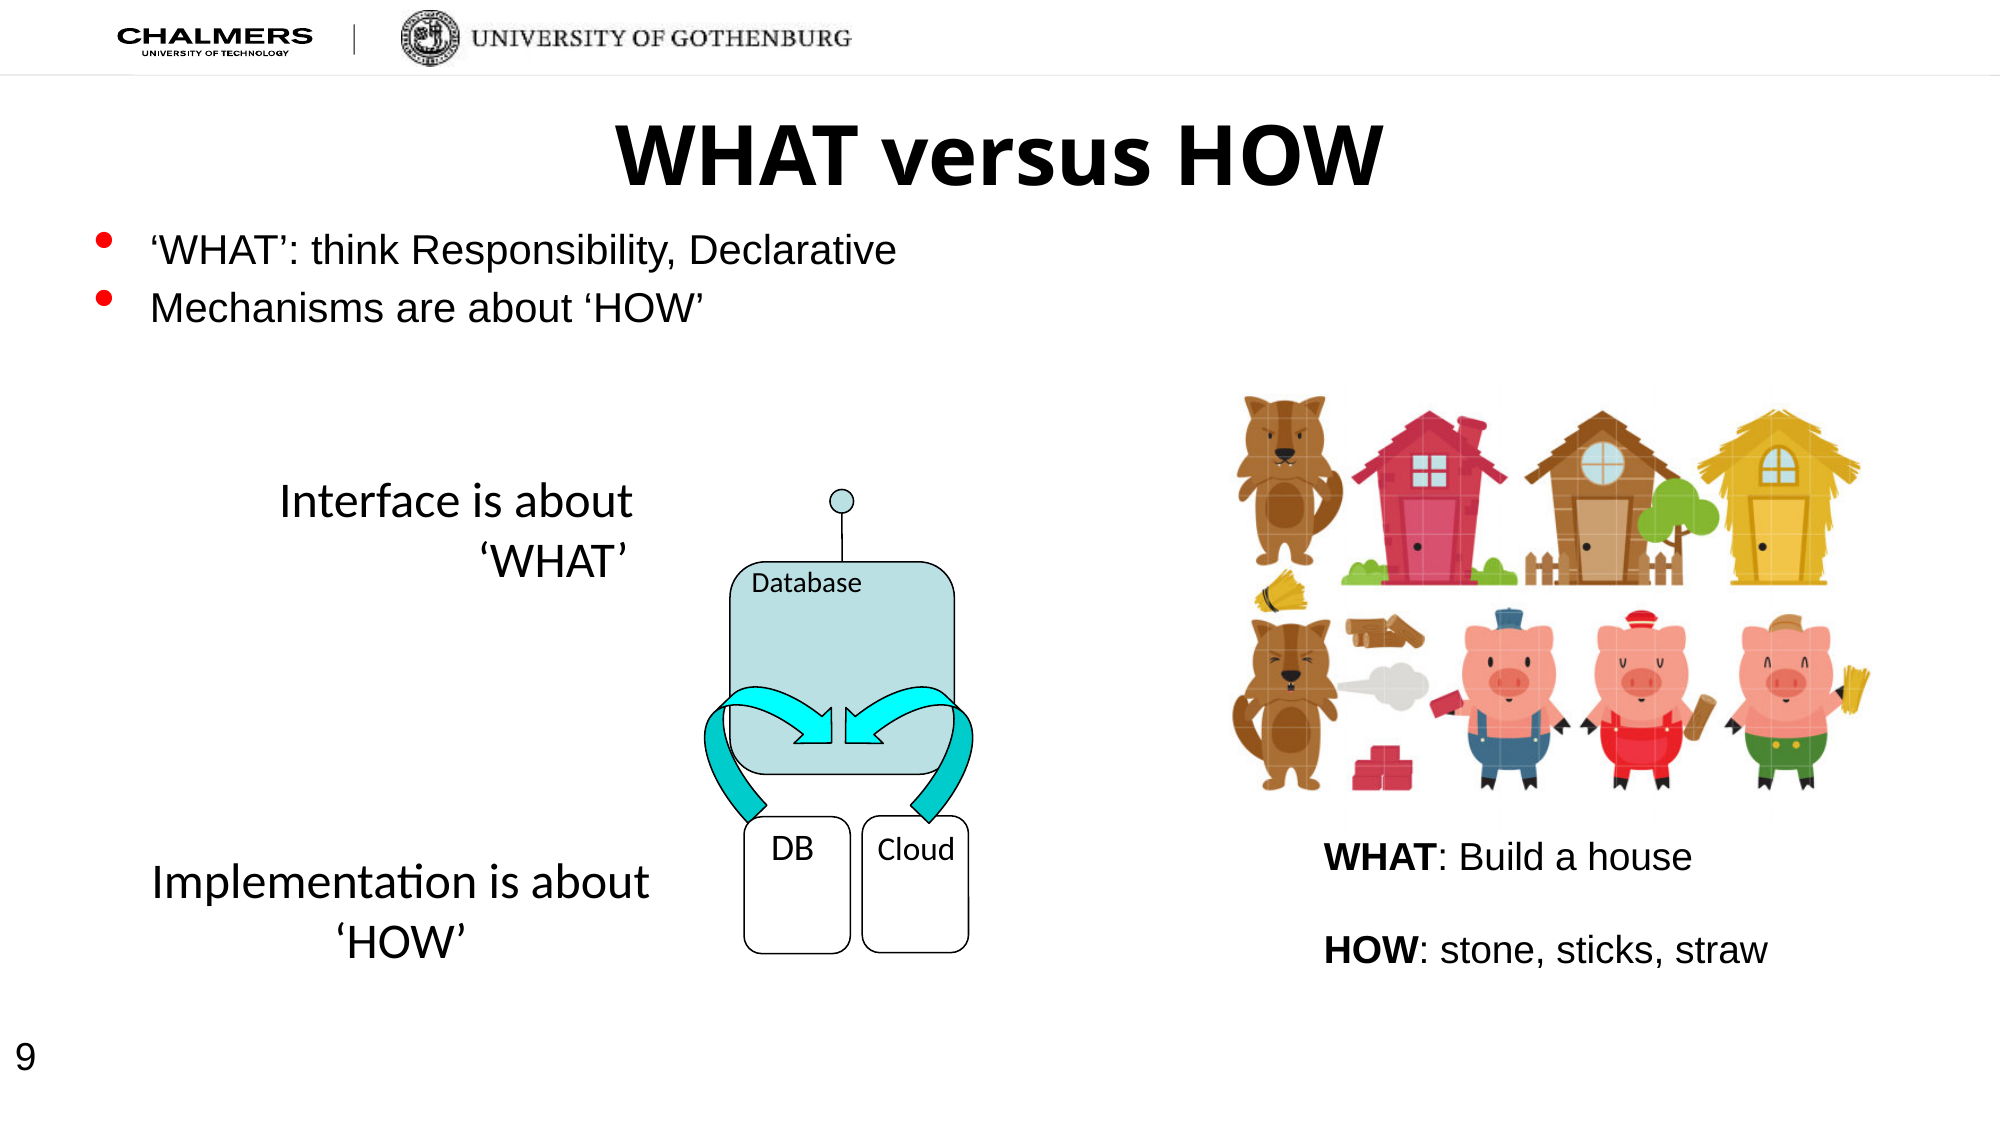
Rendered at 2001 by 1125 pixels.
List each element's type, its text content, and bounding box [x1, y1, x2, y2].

text_box Interface is about ‘WHAT’ [264, 459, 842, 595]
text_box Database [736, 555, 878, 606]
title WHAT versus HOW [0, 89, 2000, 216]
list ‘WHAT’: think Responsibility, Declarative Mechanisms are about ‘HOW’ [78, 214, 1922, 1078]
text_box WHAT: Build a house HOW: stone, sticks, straw [1309, 839, 1783, 979]
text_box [692, 684, 985, 954]
text_box Implementation is about ‘HOW’ [112, 840, 690, 976]
picture [1228, 373, 1874, 831]
slide_number 9 [0, 1024, 467, 1103]
text_box [729, 561, 955, 683]
text_box [842, 489, 854, 513]
picture [401, 10, 852, 67]
